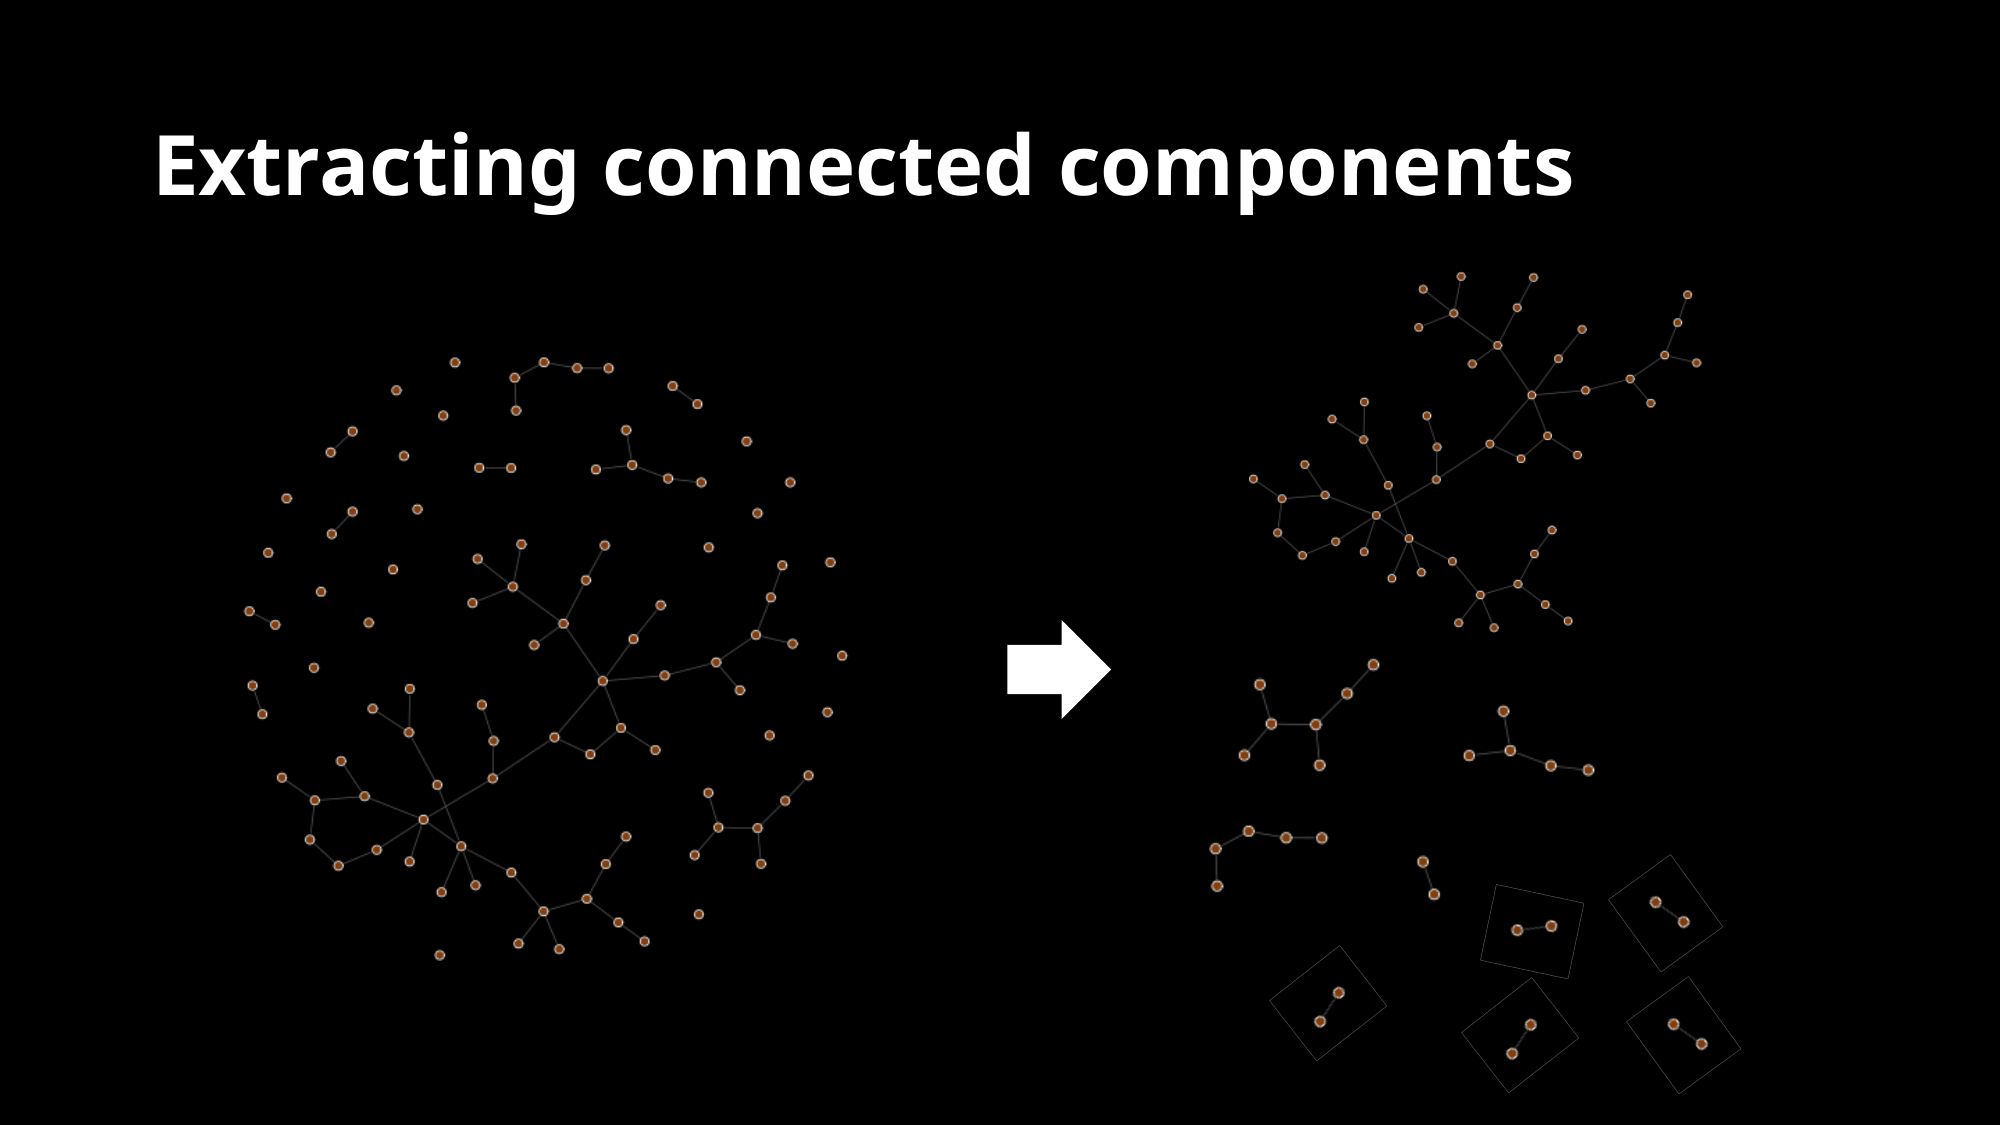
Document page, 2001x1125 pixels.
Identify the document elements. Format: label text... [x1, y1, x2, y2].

picture [1213, 252, 1716, 795]
picture [1386, 832, 1464, 922]
picture [1197, 807, 1340, 897]
picture [1481, 885, 1583, 978]
picture [1463, 979, 1578, 1092]
text_box [1007, 619, 1112, 720]
text_box [943, 334, 1863, 1049]
picture [108, 252, 943, 1086]
picture [1628, 978, 1740, 1093]
picture [1610, 856, 1722, 971]
picture [1271, 947, 1386, 1060]
picture [1450, 697, 1615, 795]
title Extracting connected components [137, 59, 1863, 278]
